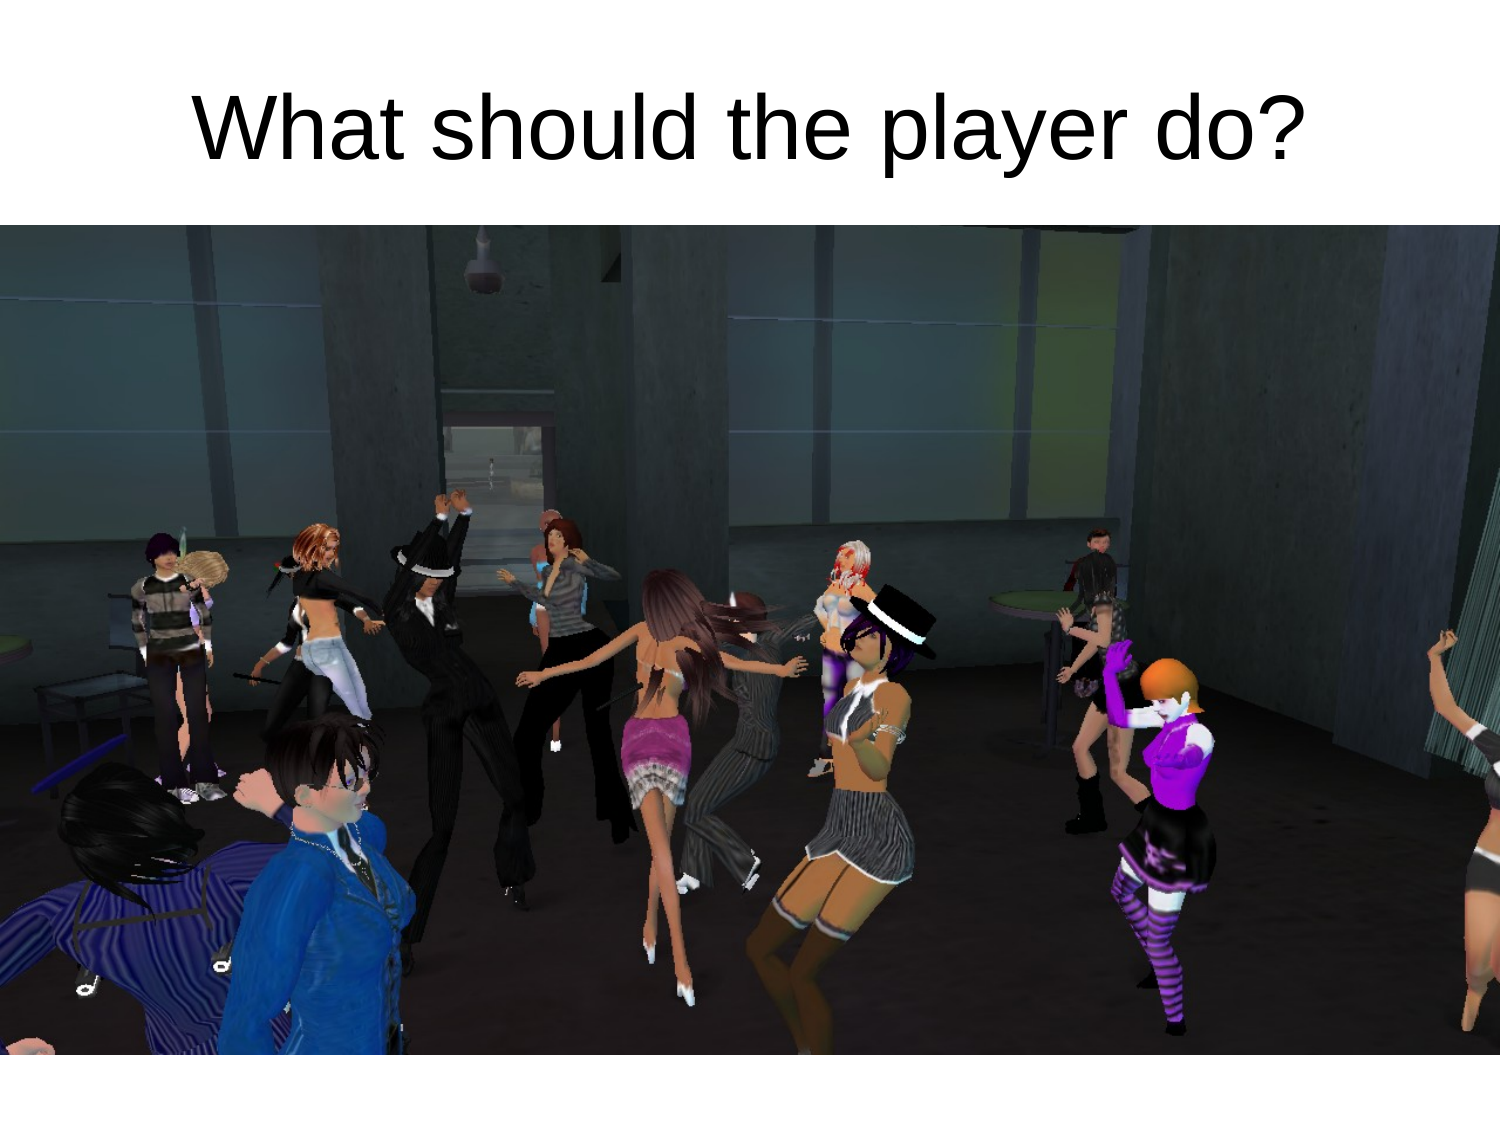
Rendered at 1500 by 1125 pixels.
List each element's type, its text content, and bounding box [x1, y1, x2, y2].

title What should the player do? [112, 37, 1388, 188]
picture [0, 224, 1500, 1055]
